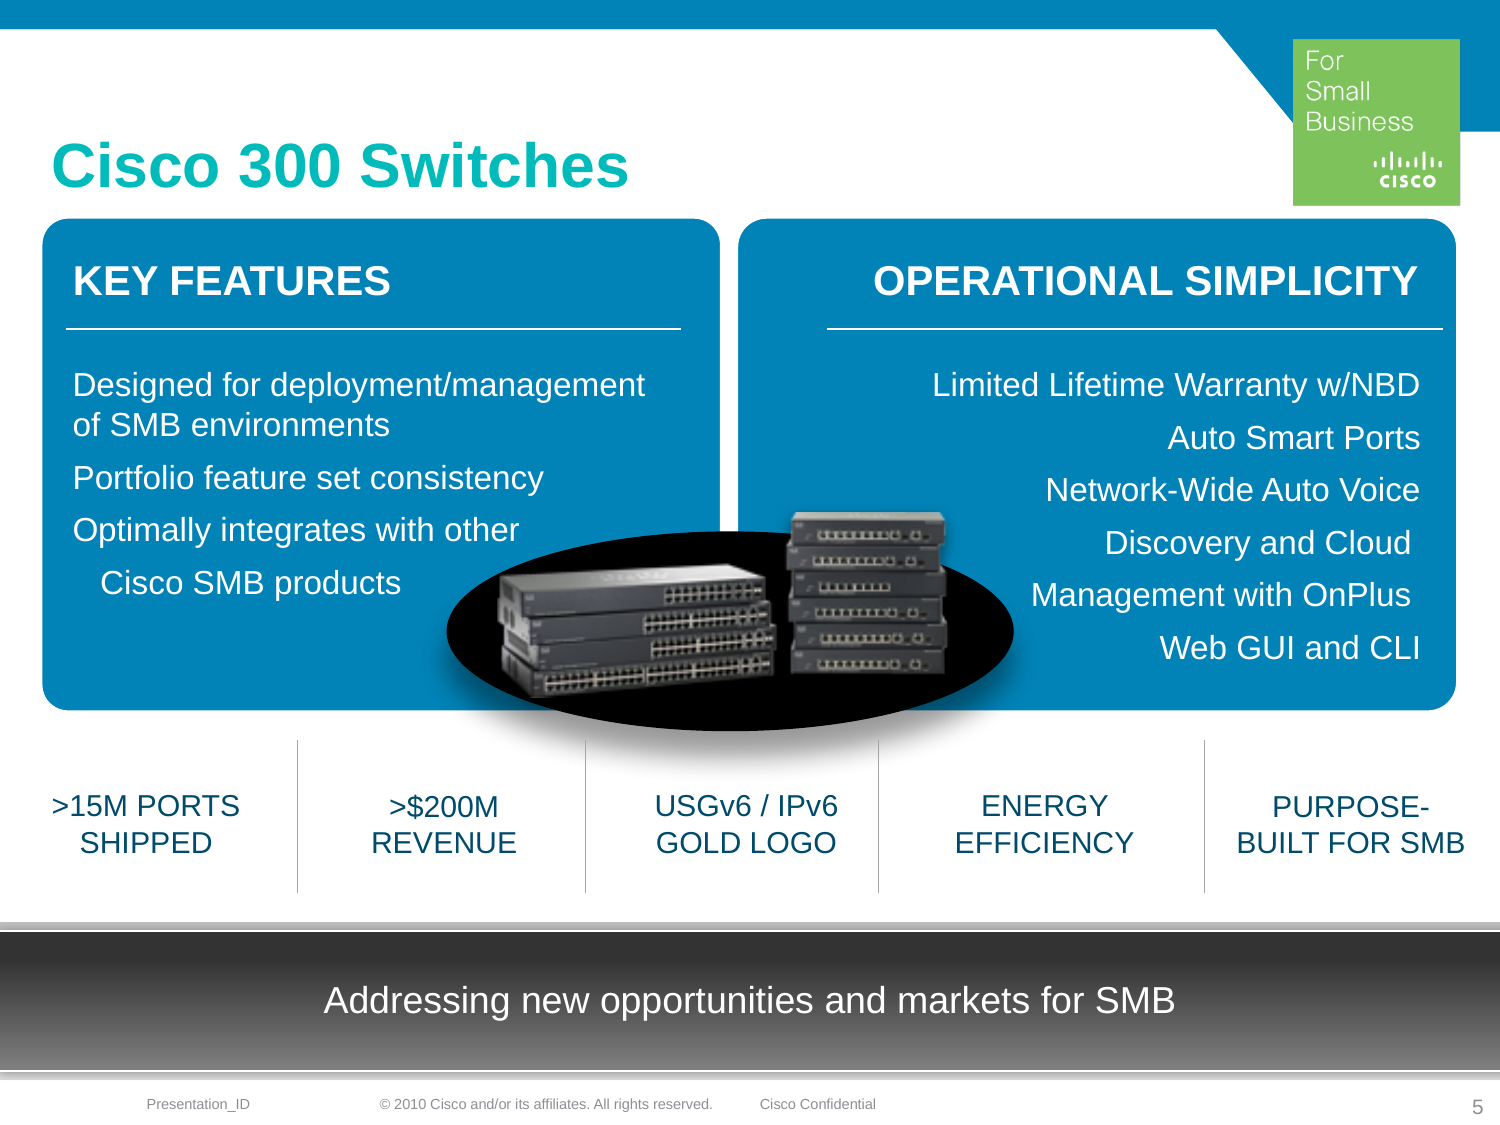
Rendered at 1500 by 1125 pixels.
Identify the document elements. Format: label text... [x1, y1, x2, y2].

picture [511, 524, 515, 540]
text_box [0, 922, 1500, 1080]
picture [496, 524, 507, 532]
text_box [40, 216, 723, 713]
picture [496, 512, 951, 701]
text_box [735, 216, 1459, 713]
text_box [18, 740, 1487, 894]
title Cisco 300 Switches [37, 70, 1447, 209]
picture [1294, 40, 1461, 207]
text_box [605, 718, 856, 732]
